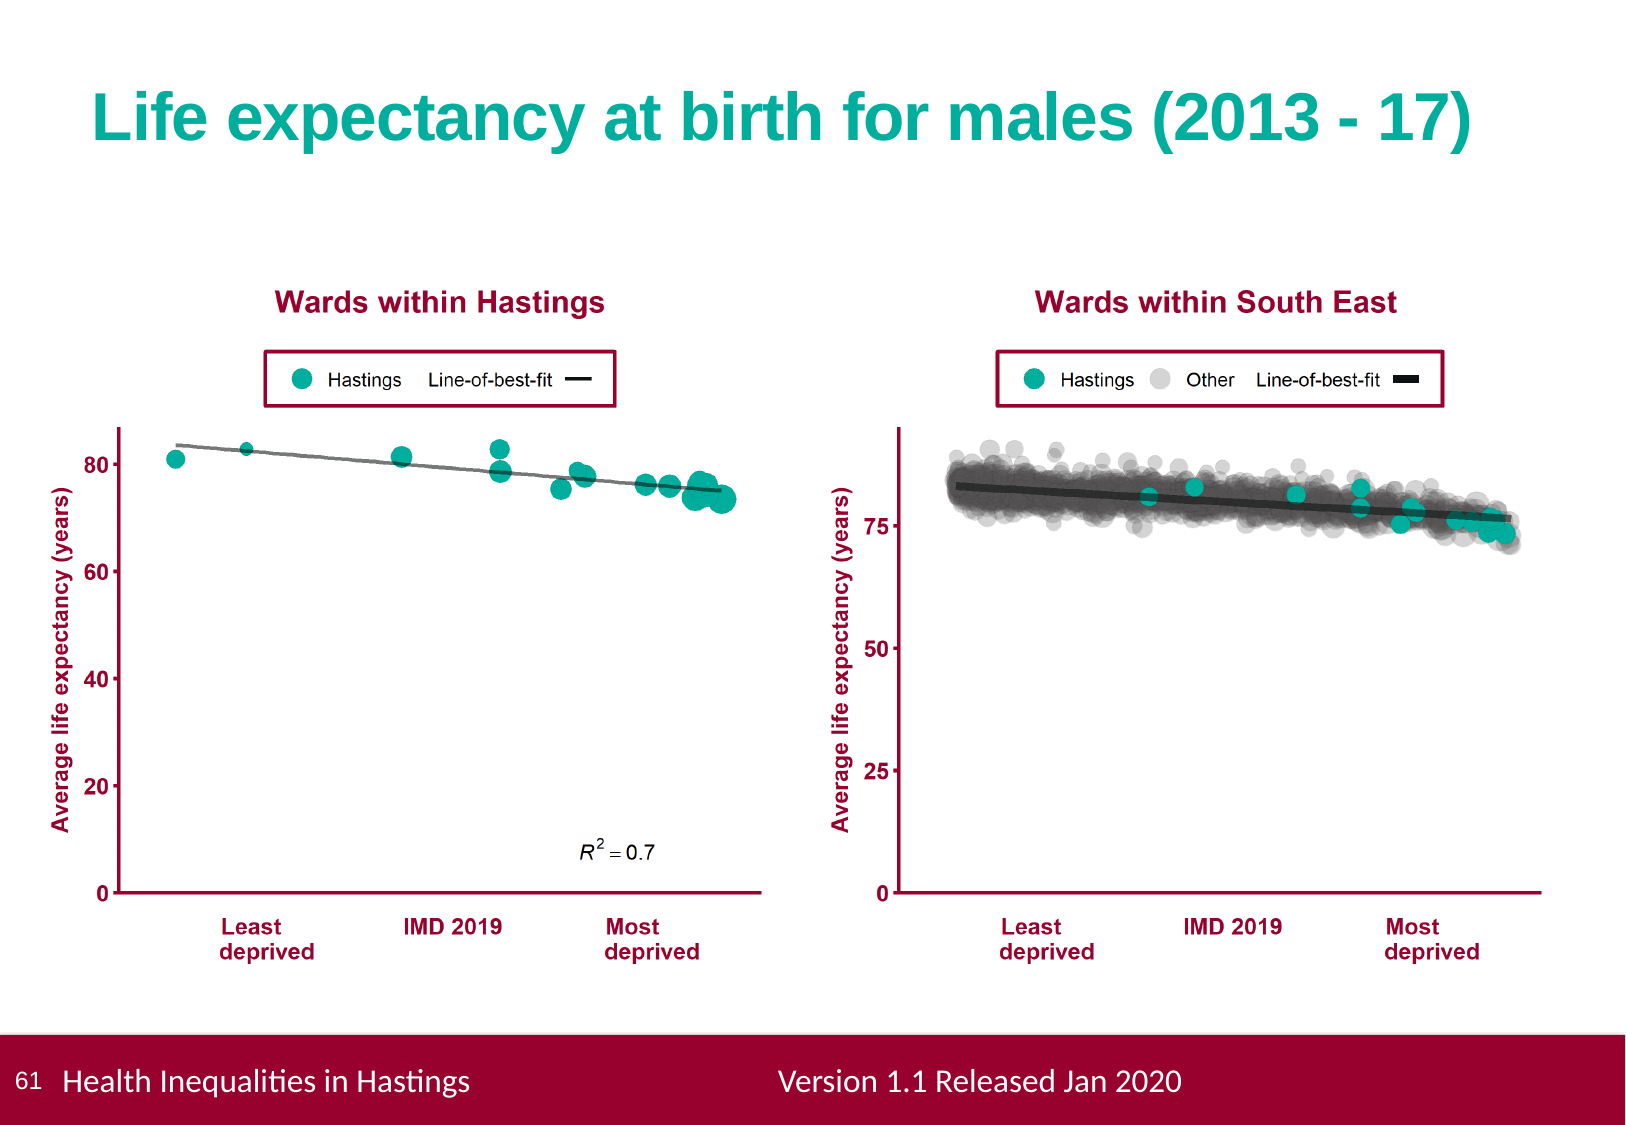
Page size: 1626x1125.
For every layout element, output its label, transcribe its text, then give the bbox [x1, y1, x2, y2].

picture [820, 241, 1553, 974]
text_box Health Inequalities in Hastings Version 1.1 Released Jan 2020 [10, 1052, 1448, 1107]
title Life expectancy at birth for males (2013 - 17) [91, 19, 1534, 207]
picture [40, 241, 773, 974]
